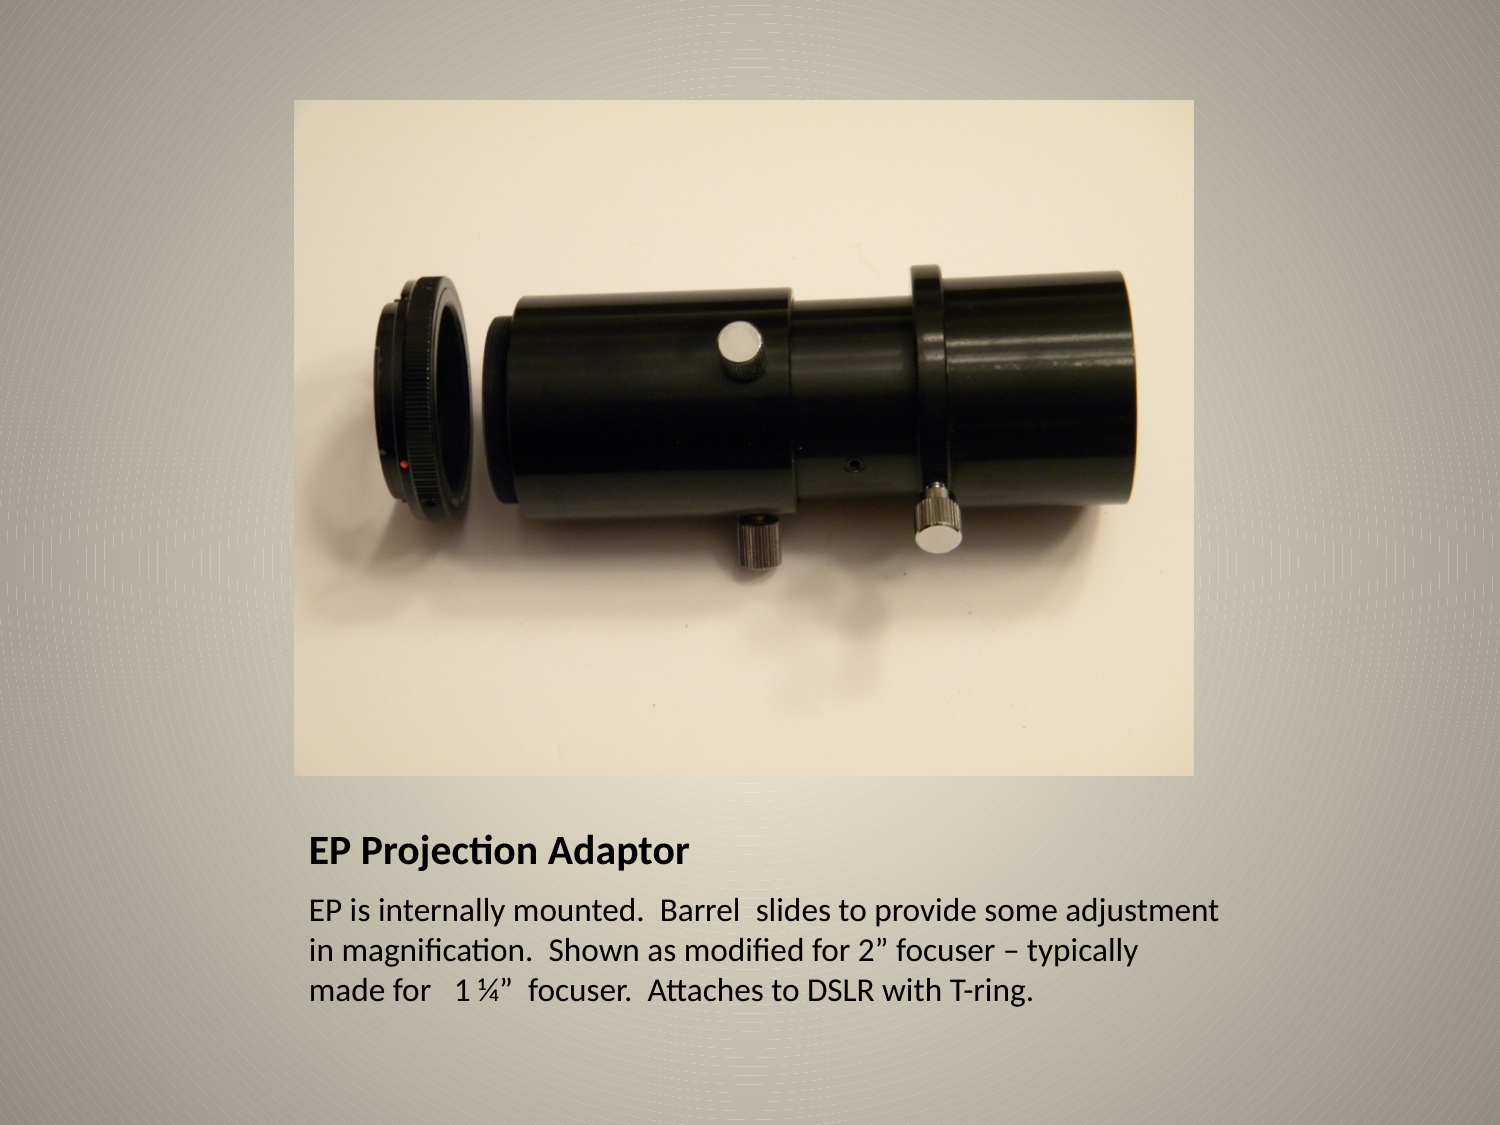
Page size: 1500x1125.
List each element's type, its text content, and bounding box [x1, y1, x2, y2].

title EP Projection Adaptor [294, 787, 1194, 880]
picture [293, 100, 1195, 776]
list EP is internally mounted. Barrel slides to provide some adjustment in magnification. Shown as modified for 2” focuser – typically made for 1 ¼” focuser. Attaches to DSLR with T-ring. [294, 880, 1238, 1013]
